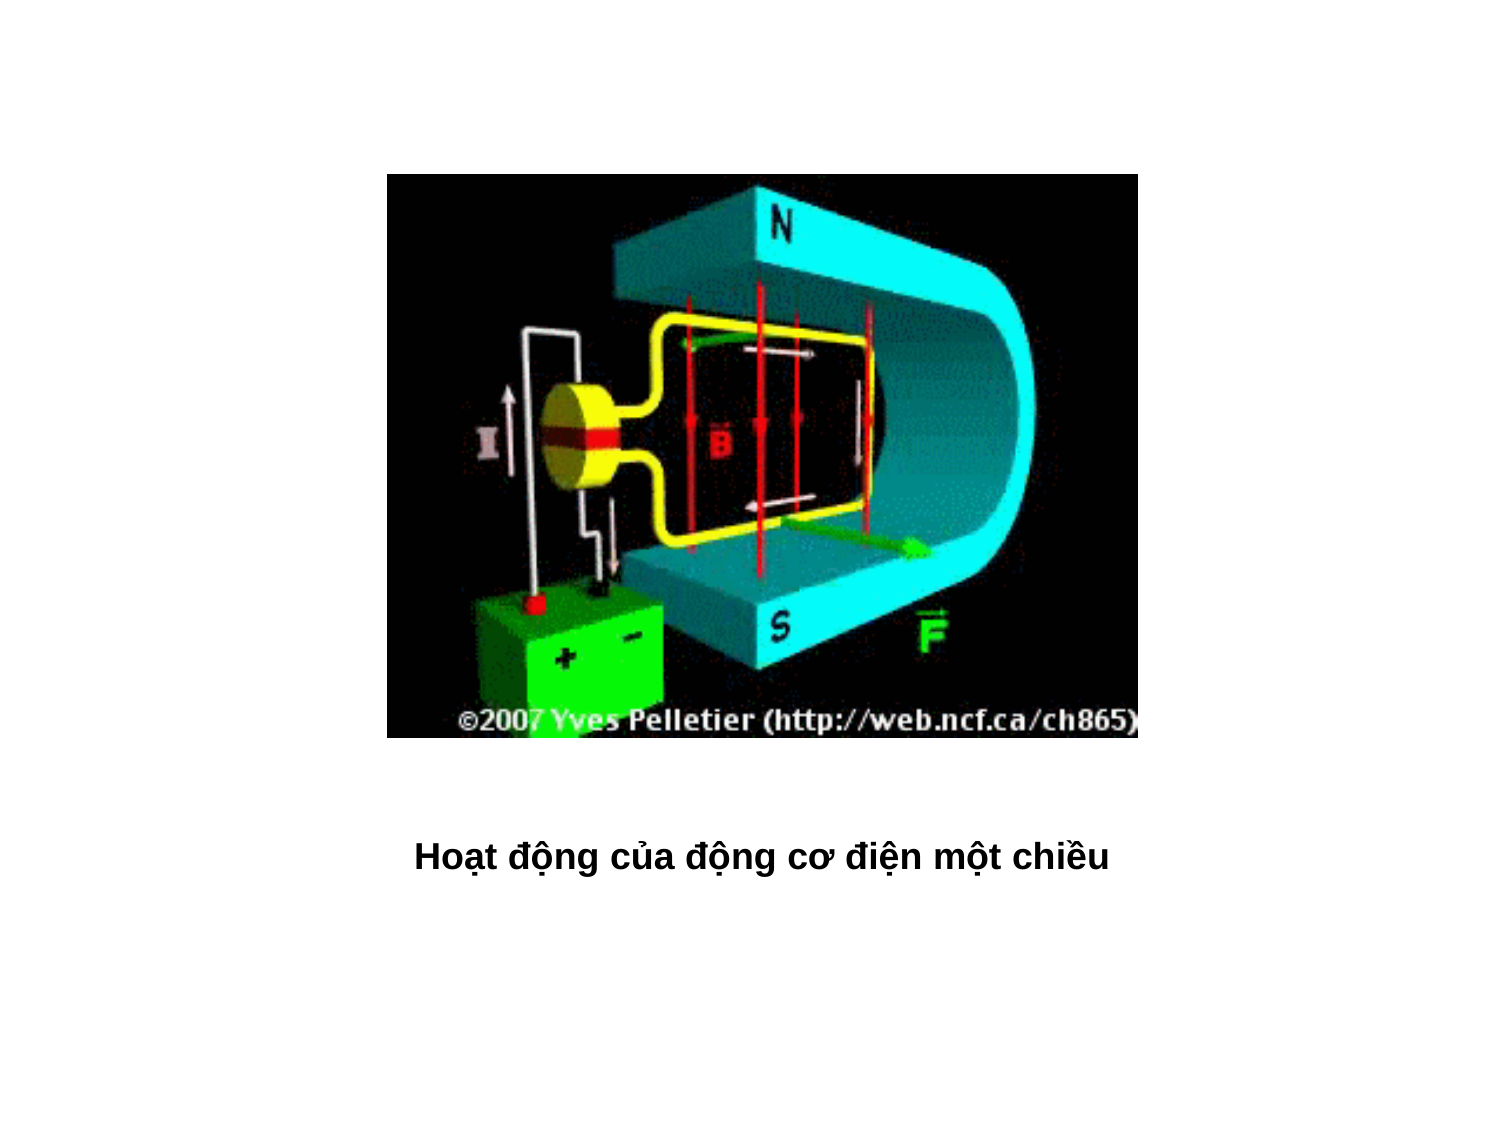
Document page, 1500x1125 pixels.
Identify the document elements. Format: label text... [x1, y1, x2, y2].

text_box Hoạt động của động cơ điện một chiều [387, 824, 1138, 885]
picture [387, 174, 1138, 738]
